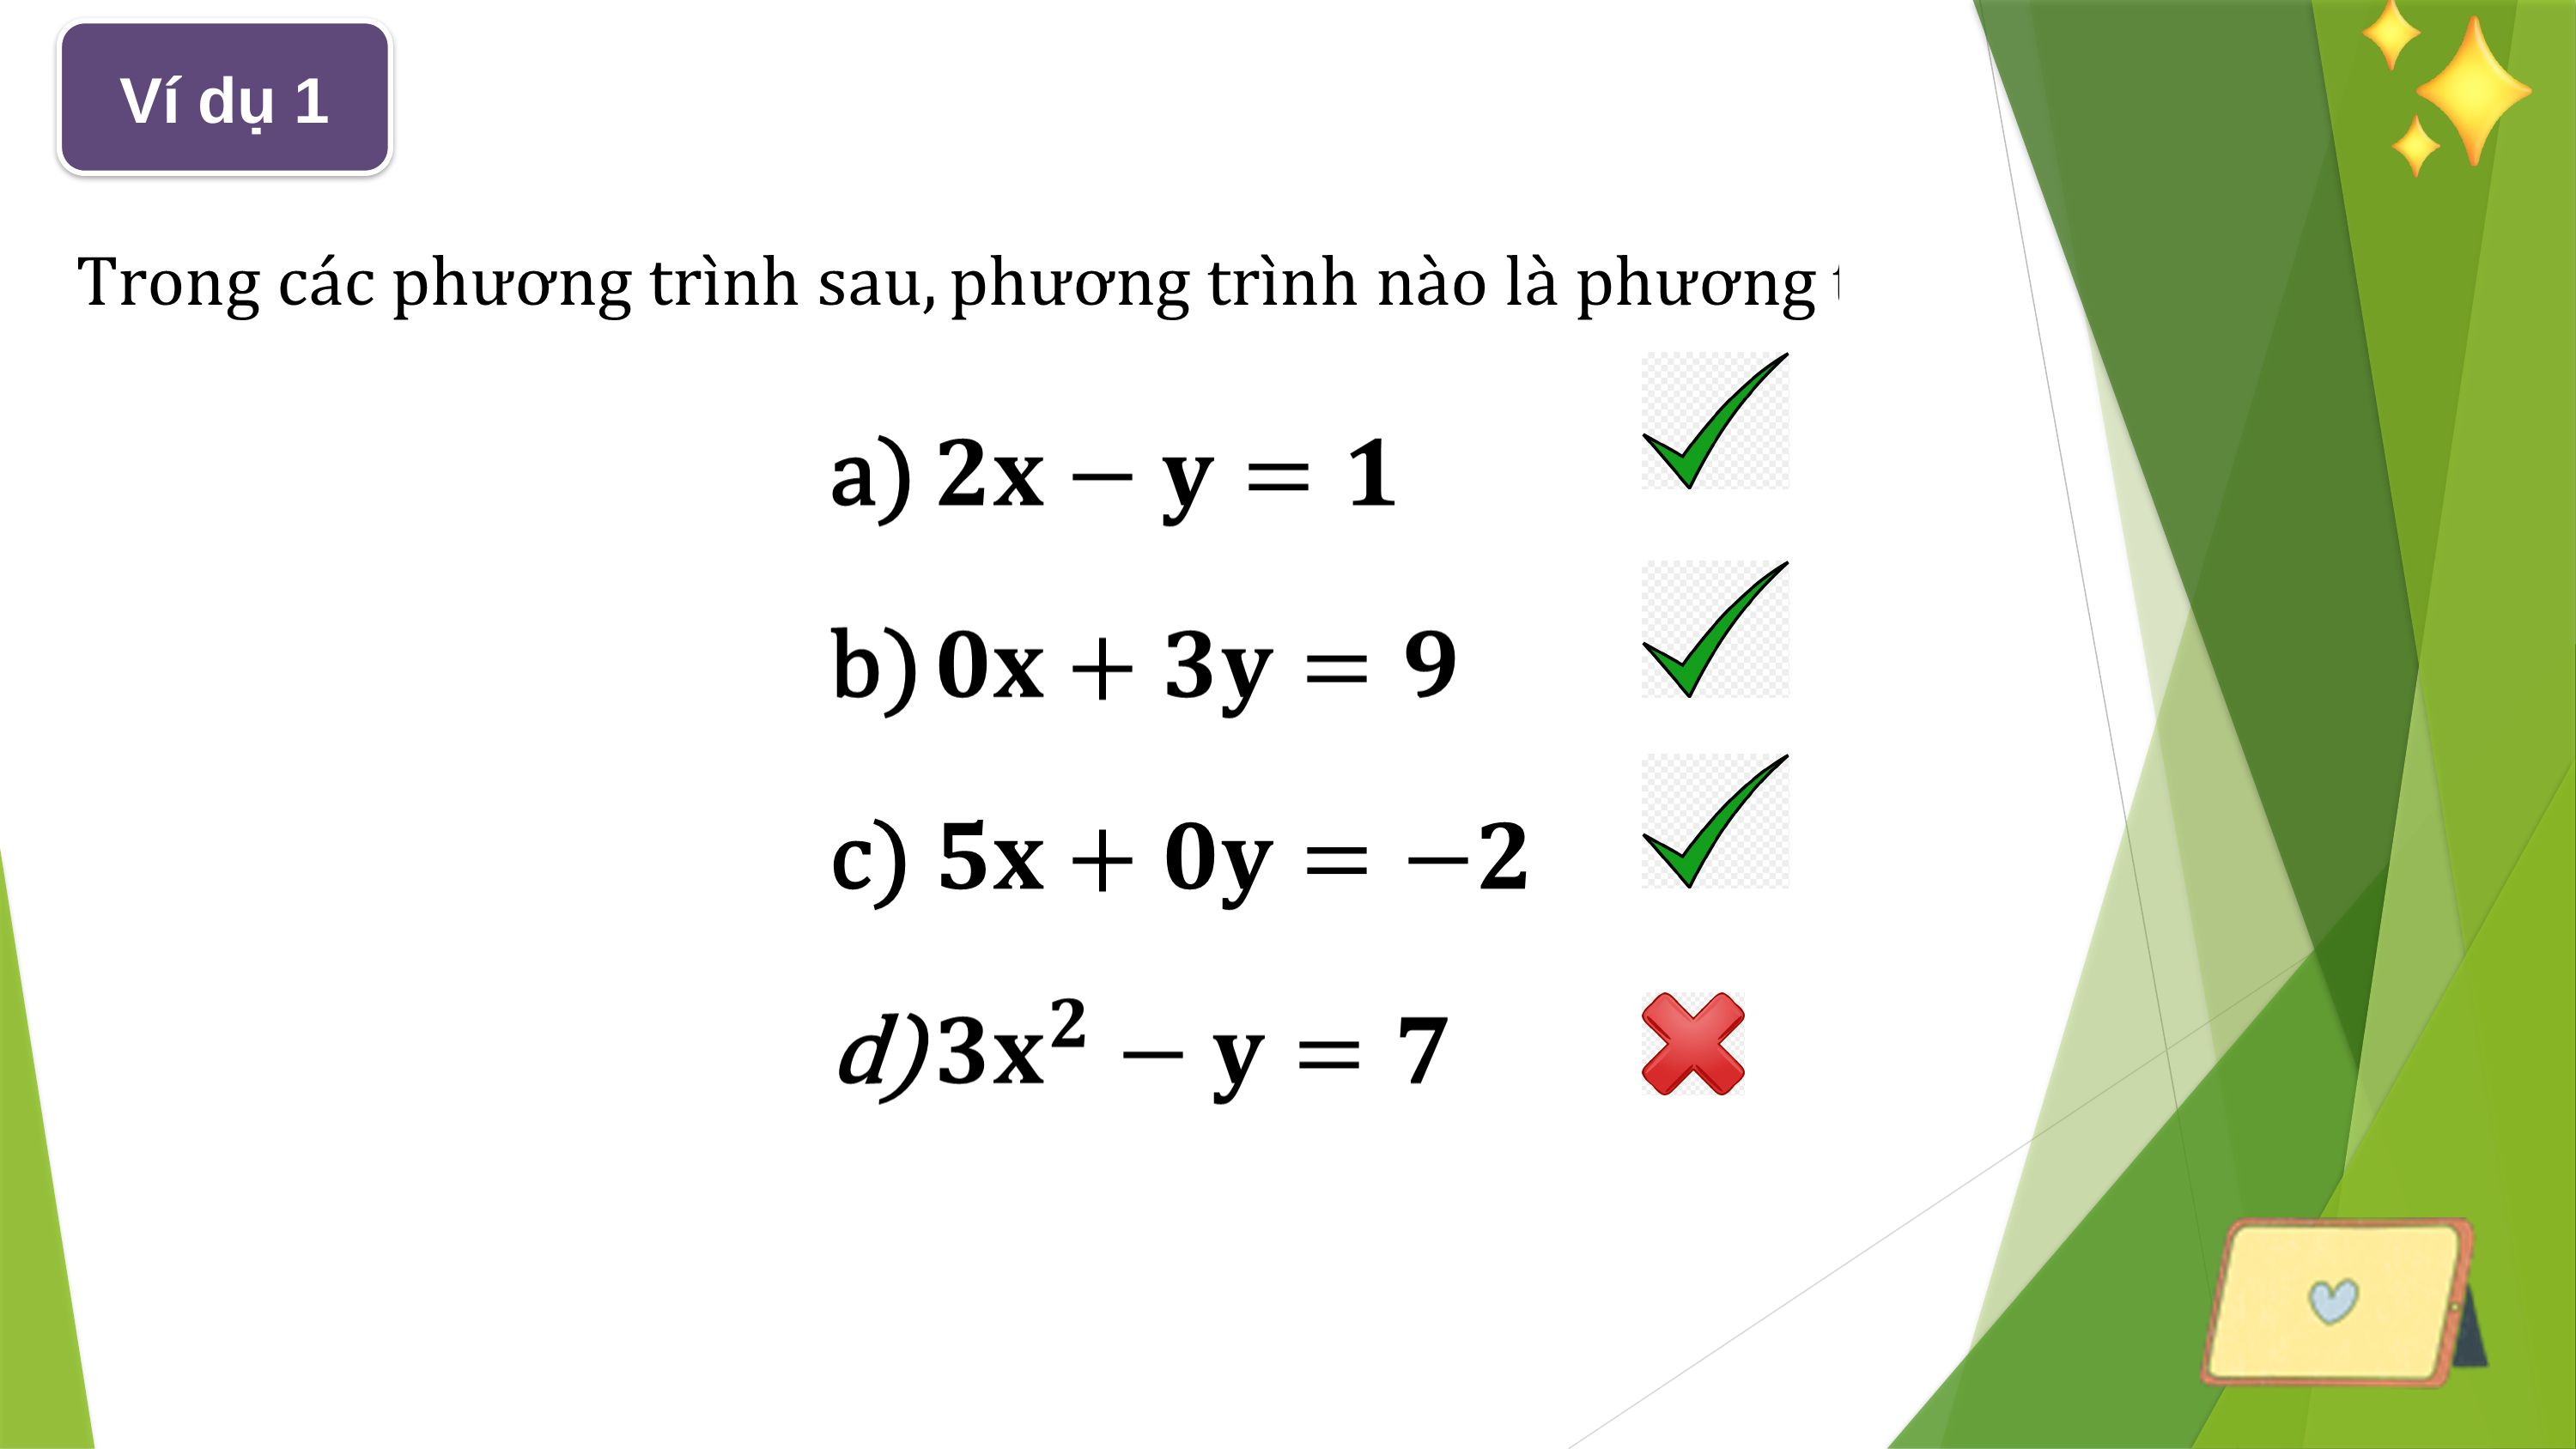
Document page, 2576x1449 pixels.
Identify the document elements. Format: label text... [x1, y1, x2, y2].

picture [2199, 1216, 2491, 1390]
text_box [816, 366, 2576, 1313]
picture [1641, 754, 1790, 889]
picture [1641, 351, 1790, 489]
picture [1641, 991, 1746, 1096]
text_box [63, 201, 1839, 359]
text_box Ví dụ 1 [59, 21, 391, 173]
picture [2360, 0, 2532, 179]
picture [1641, 561, 1790, 699]
